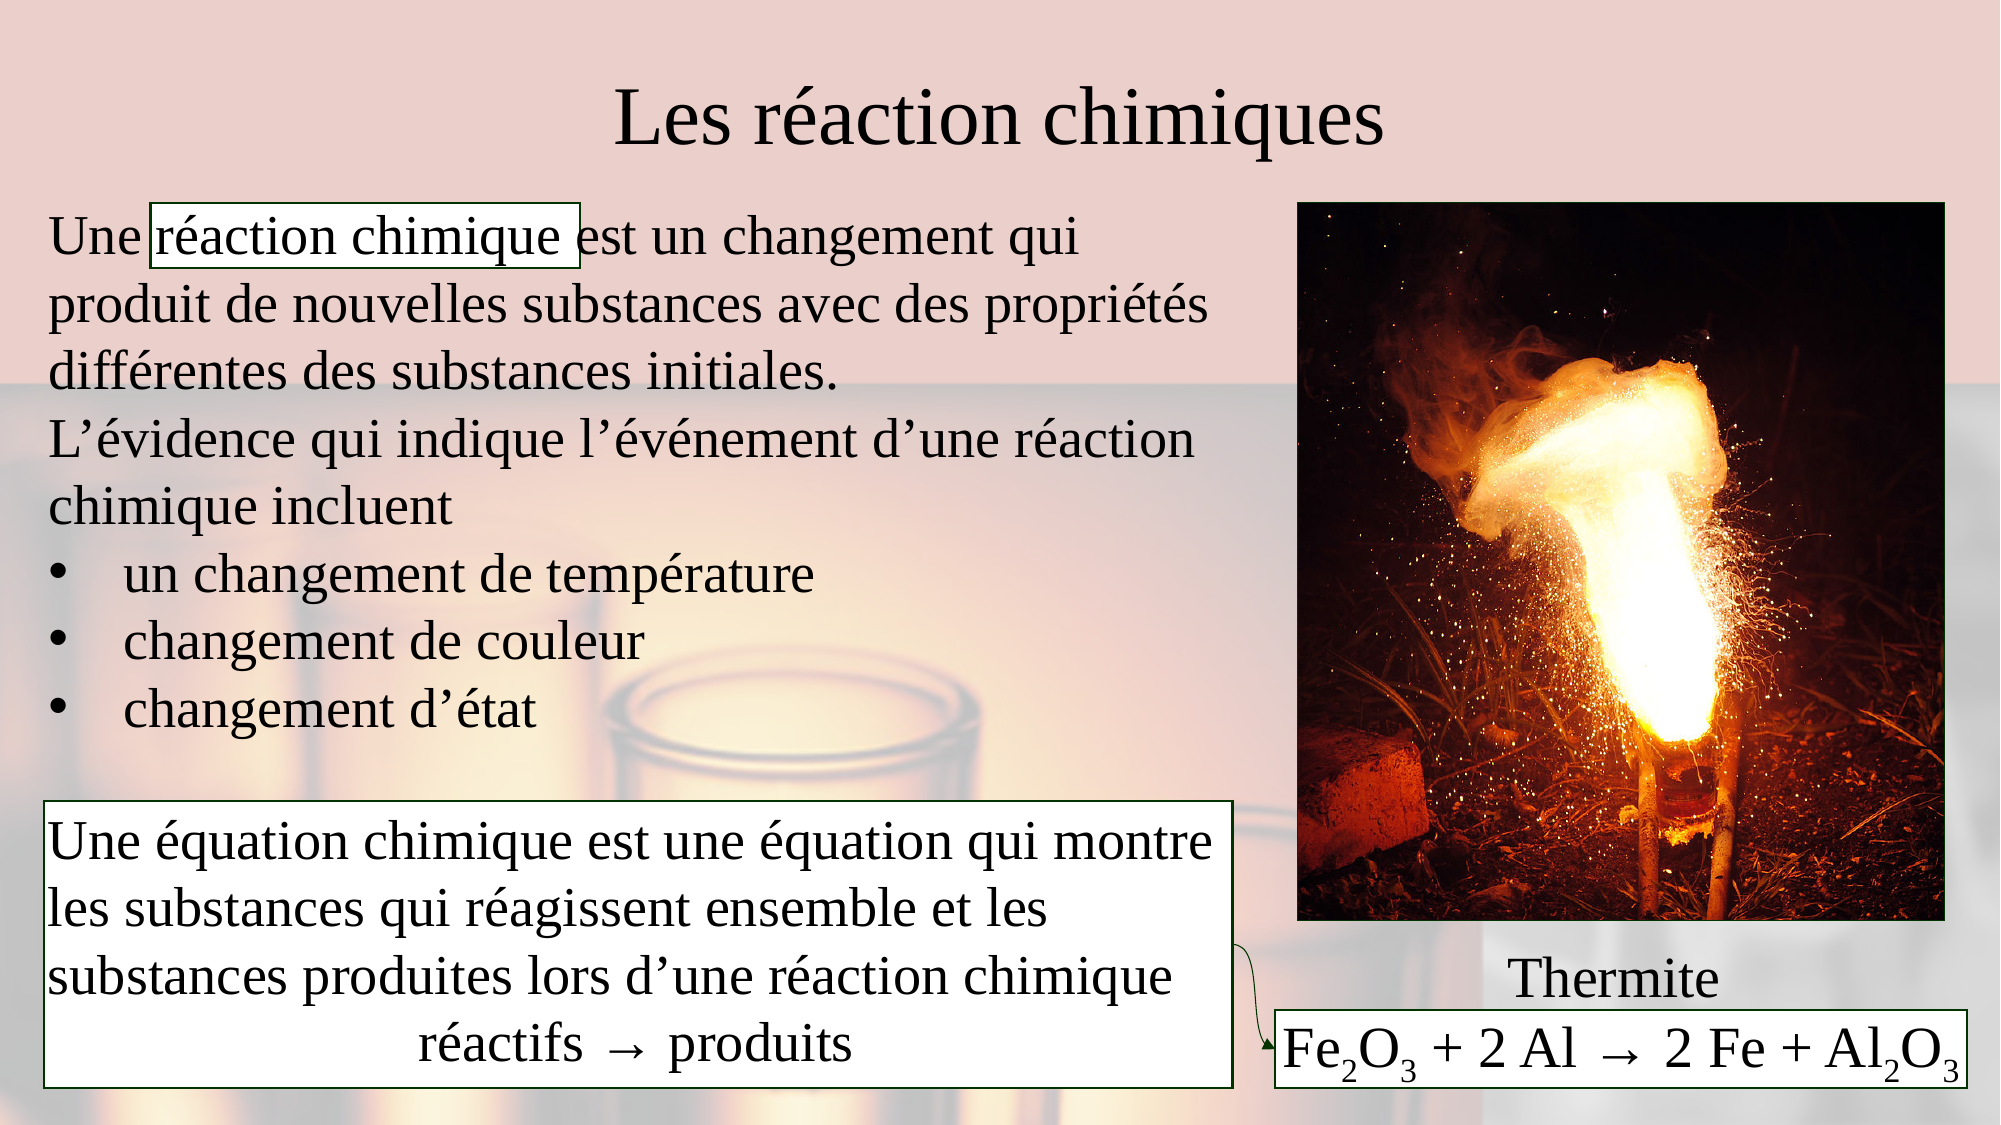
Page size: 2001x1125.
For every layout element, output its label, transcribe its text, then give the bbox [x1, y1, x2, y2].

text_box Une réaction chimique est un changement qui produit de nouvelles substances avec des propriétés différentes des substances initiales. L’évidence qui indique l’événement d’une réaction chimique incluent un changement de température changement de couleur changement d’état [33, 191, 1245, 746]
title Les réaction chimiques [137, 45, 1863, 191]
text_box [1232, 944, 1276, 1050]
text_box [43, 1081, 1234, 1089]
picture [1297, 202, 1945, 921]
text_box Thermite Fe2O3 + 2 Al → 2 Fe + Al2O3 [1267, 931, 1975, 1097]
text_box Une équation chimique est une équation qui montre les substances qui réagissent ensemble et les substances produites lors d’une réaction chimique réactifs → produits [32, 795, 1241, 1081]
